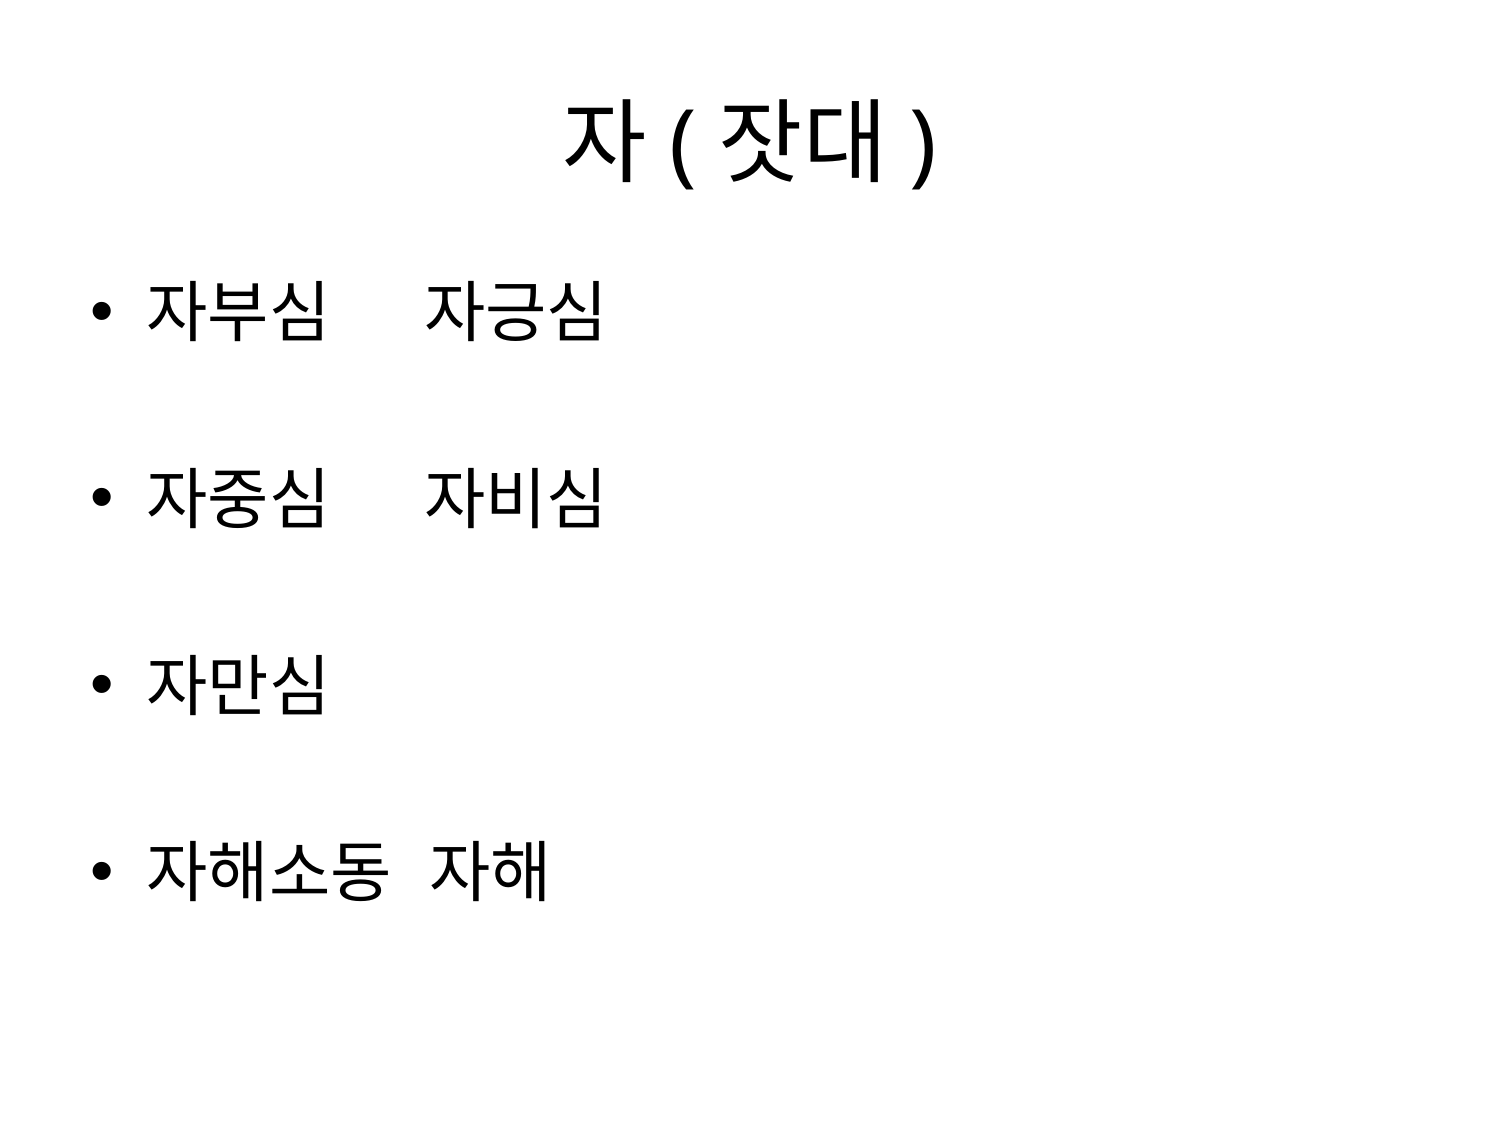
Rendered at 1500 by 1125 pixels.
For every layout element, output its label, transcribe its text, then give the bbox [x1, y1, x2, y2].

list 자부심 자긍심 자중심 자비심 자만심 자해소동 자해 [75, 262, 1425, 1005]
title 자(잣대) [75, 45, 1425, 233]
